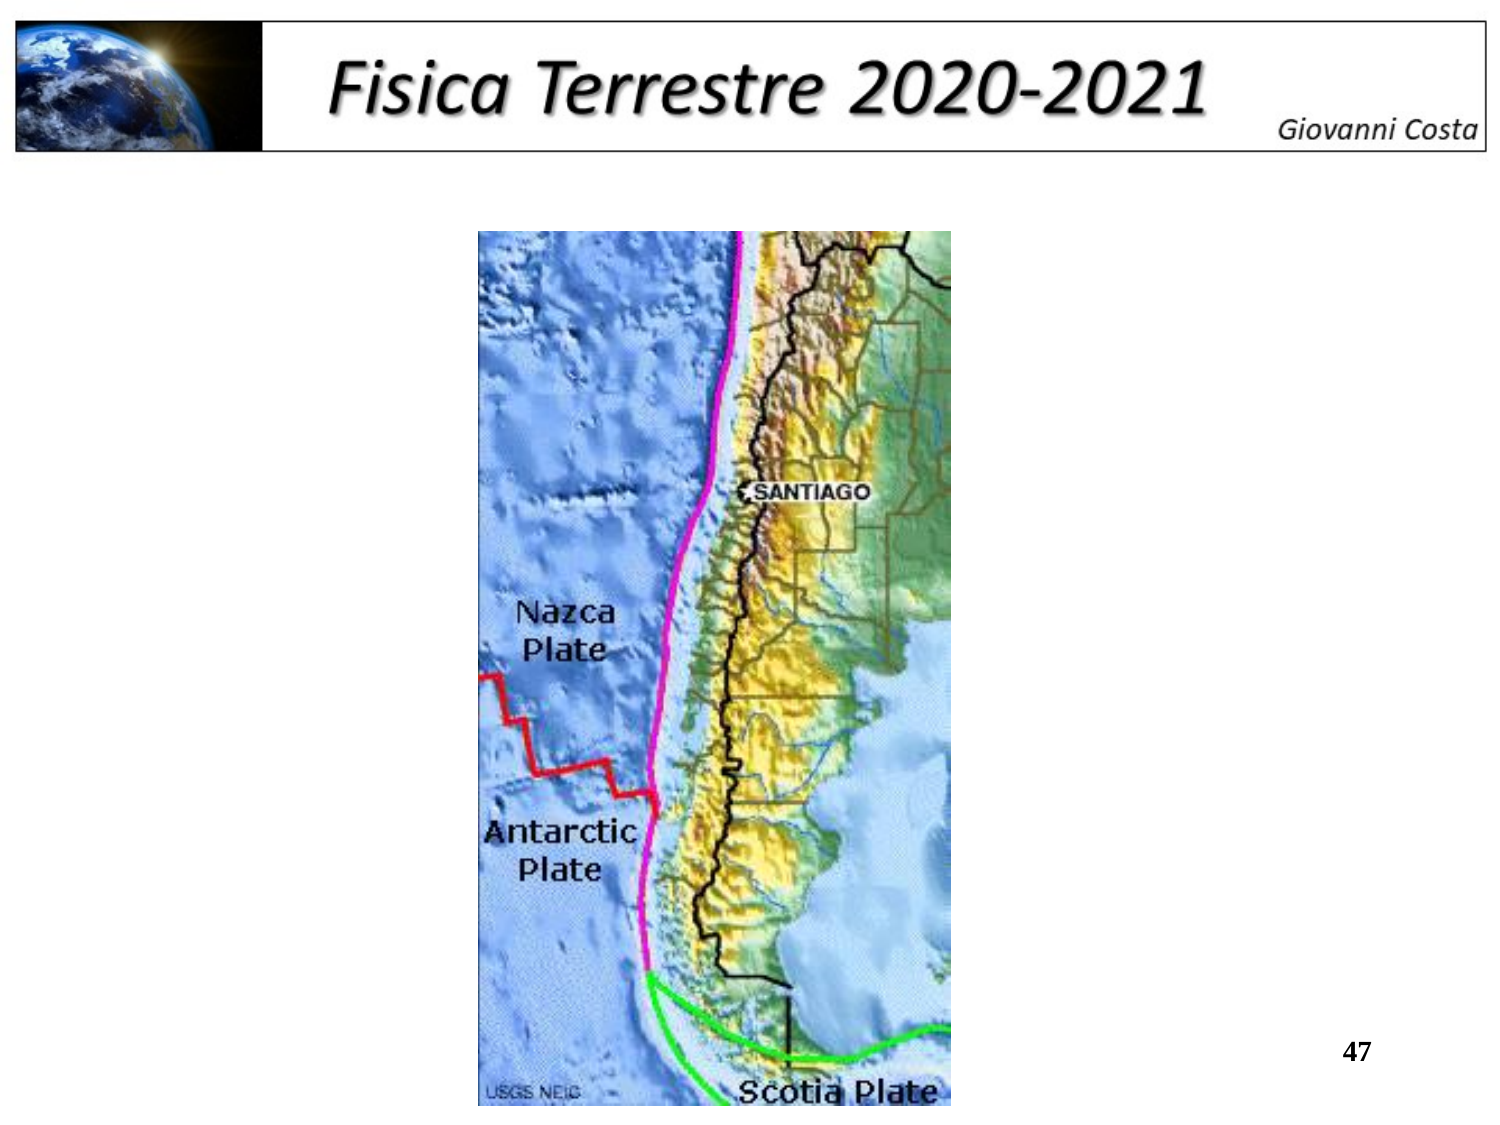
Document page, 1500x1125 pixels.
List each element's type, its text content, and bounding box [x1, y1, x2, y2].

picture [0, 0, 1500, 1125]
slide_number 47 [1074, 1025, 1388, 1100]
